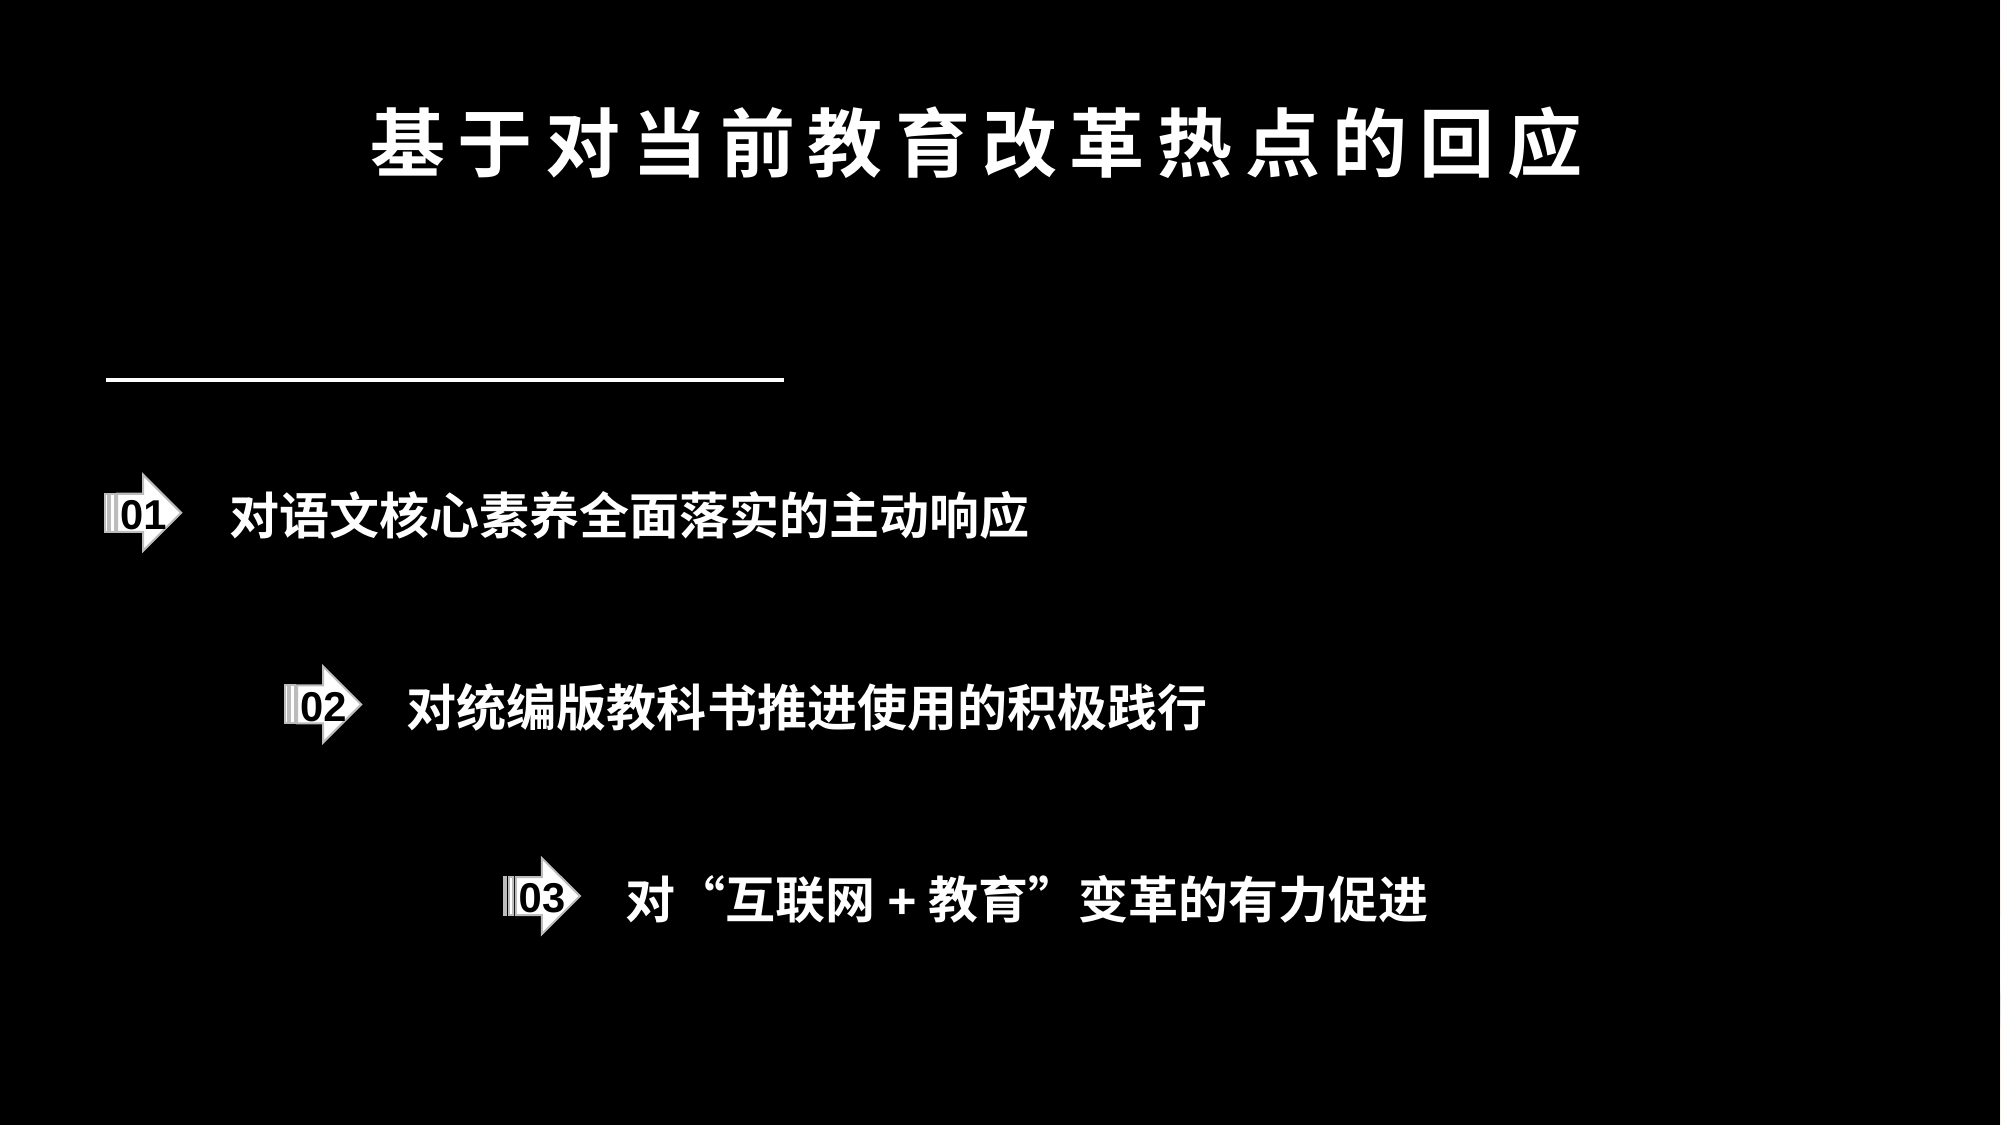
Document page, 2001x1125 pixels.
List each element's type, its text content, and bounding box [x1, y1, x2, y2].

title 基于对当前教育改革热点的回应 [248, 99, 1718, 198]
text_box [277, 639, 1633, 746]
text_box [0, 0, 2000, 1125]
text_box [496, 831, 1718, 937]
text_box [97, 447, 1611, 553]
